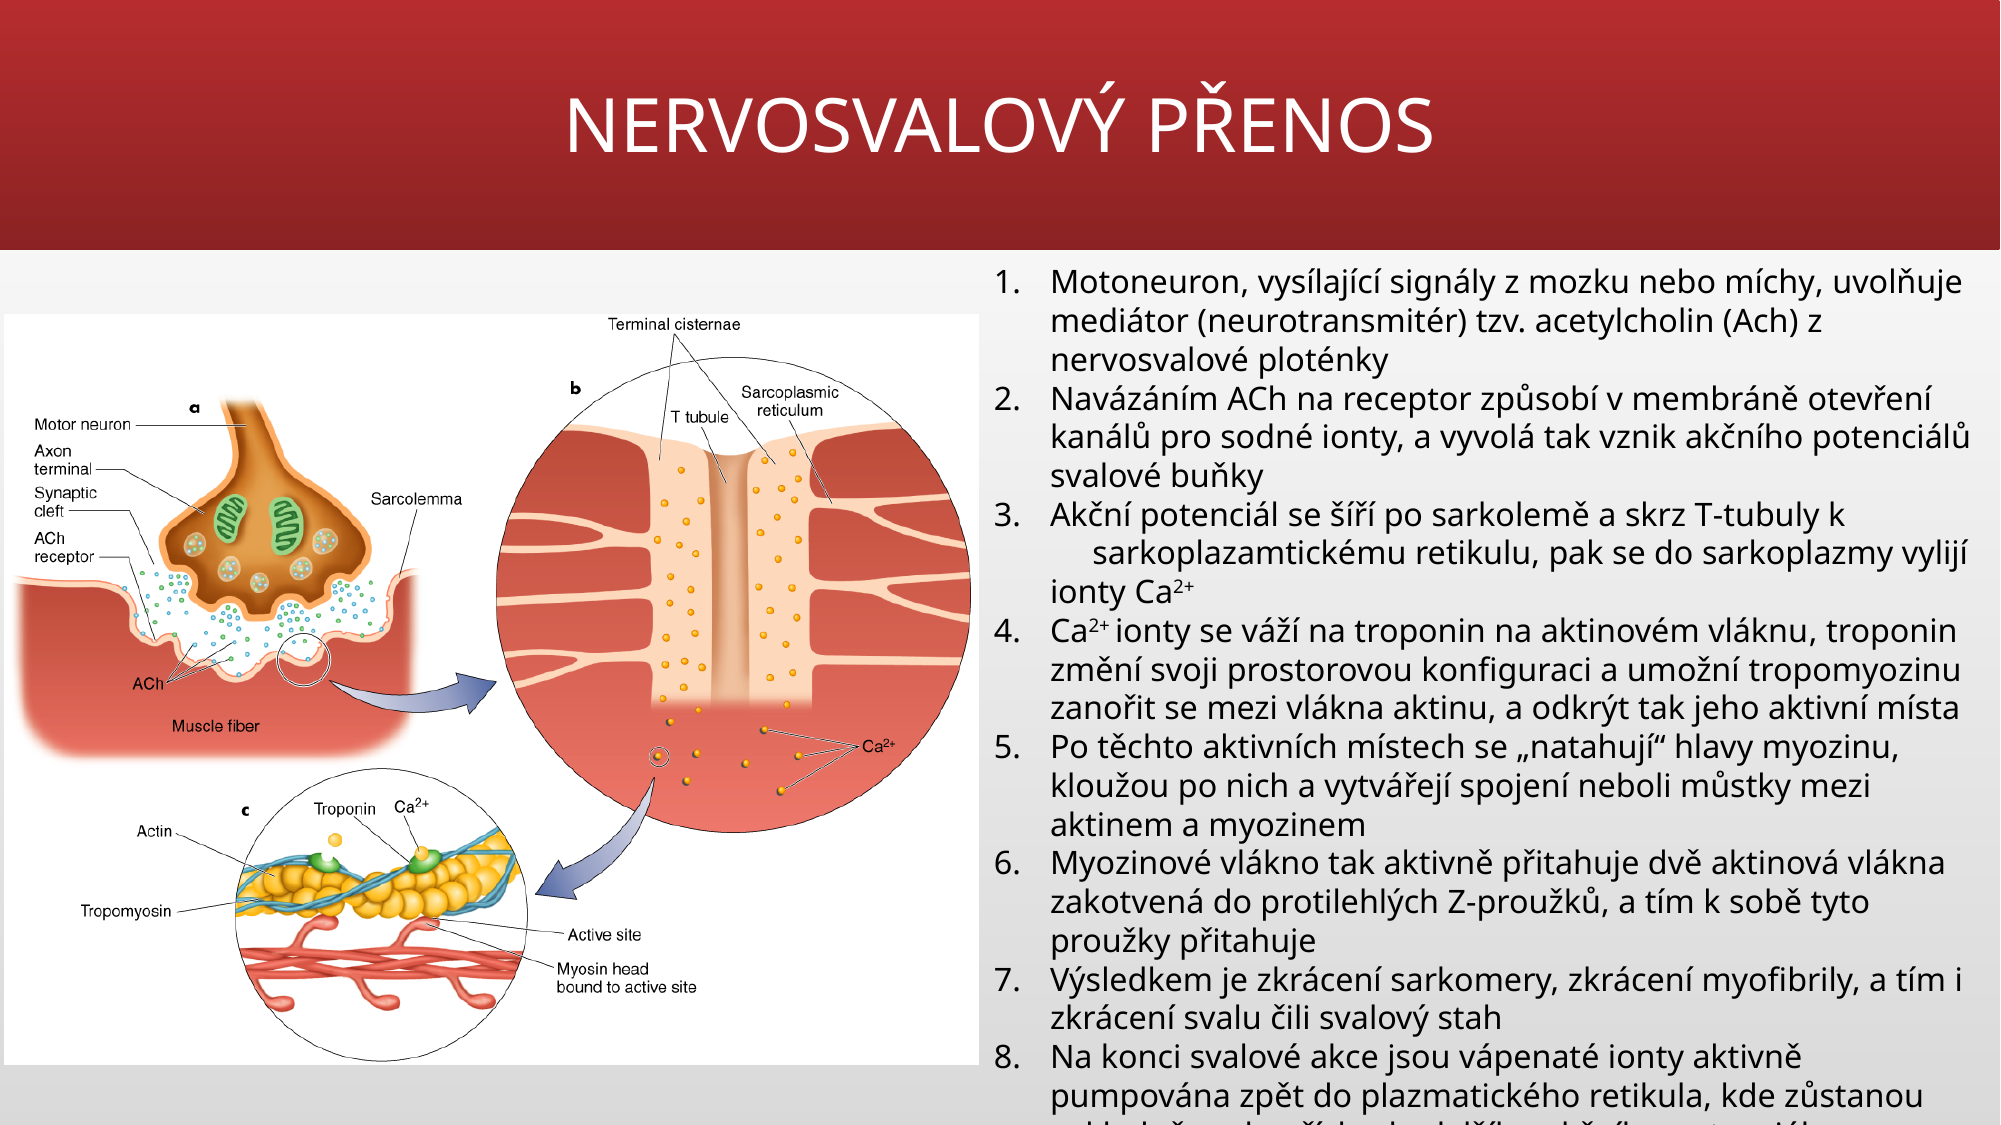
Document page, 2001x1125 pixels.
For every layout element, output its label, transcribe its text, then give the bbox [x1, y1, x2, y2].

title NERVOSVALOVÝ PŘENOS [174, 16, 1825, 234]
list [4, 314, 979, 1065]
text_box Motoneuron, vysílající signály z mozku nebo míchy, uvolňuje mediátor (neurotransmitér) tzv. acetylcholin (Ach) z nervosvalové ploténky Navázáním ACh na receptor způsobí v membráně otevření kanálů pro sodné ionty, a vyvolá tak vznik akčního potenciálů svalové buňky Akční potenciál se šíří po sarkolemě a skrz T-tubuly k sarkoplazamtickému retikulu, pak se do sarkoplazmy vylijí ionty Ca2+ Ca2+ ionty se váží na troponin na aktinovém vláknu, troponin změní svoji prostorovou konfiguraci a umožní tropomyozinu zanořit se mezi vlákna aktinu, a odkrýt tak jeho aktivní místa Po těchto aktivních místech se „natahují“ hlavy myozinu, kloužou po nich a vytvářejí spojení neboli můstky mezi aktinem a myozinem Myozinové vlákno tak aktivně přitahuje dvě aktinová vlákna zakotvená do protilehlých Z-proužků, a tím k sobě tyto proužky přitahuje Výsledkem je zkrácení sarkomery, zkrácení myofibrily, a tím i zkrácení svalu čili svalový stah Na konci svalové akce jsou vápenaté ionty aktivně pumpována zpět do plazmatického retikula, kde zůstanou uskladněna do příchodu dalšího akčního potenciálu [979, 254, 2000, 1125]
